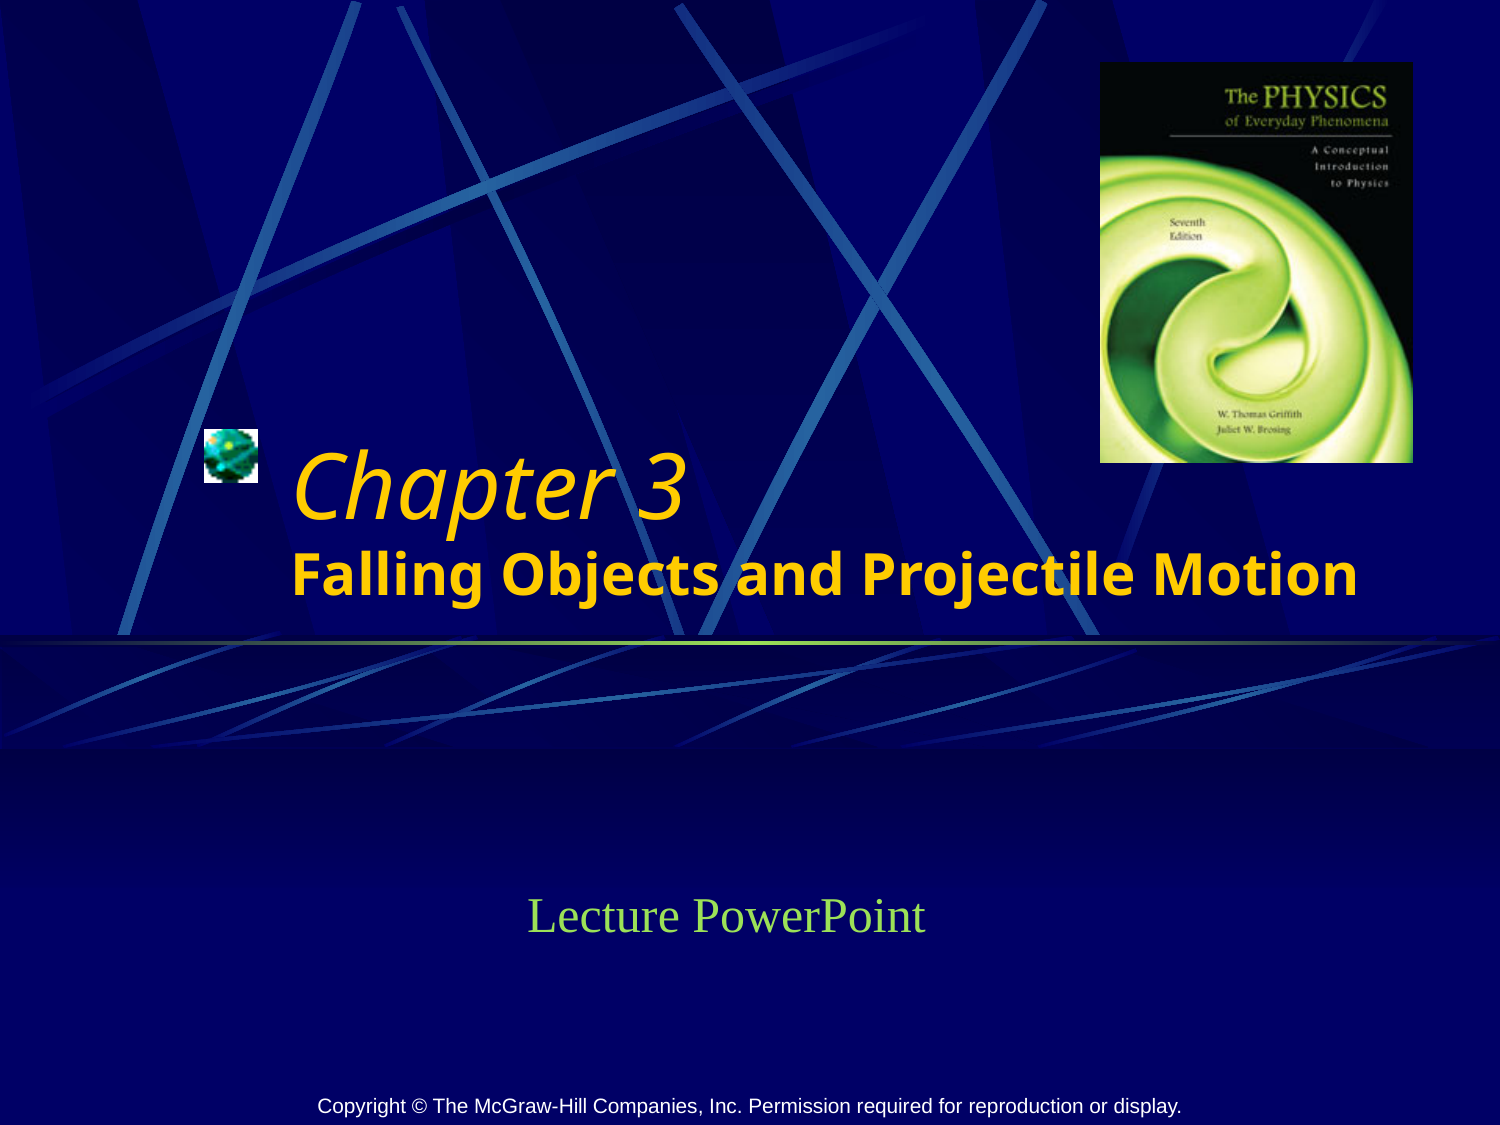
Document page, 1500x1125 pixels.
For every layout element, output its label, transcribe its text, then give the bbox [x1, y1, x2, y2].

text_box Lecture PowerPoint [512, 874, 941, 950]
picture [204, 429, 258, 483]
picture [1099, 62, 1413, 463]
title Chapter 3 Falling Objects and Projectile Motion [274, 384, 1463, 651]
text_box Copyright © The McGraw-Hill Companies, Inc. Permission required for reproduction or display. [0, 1085, 1500, 1125]
